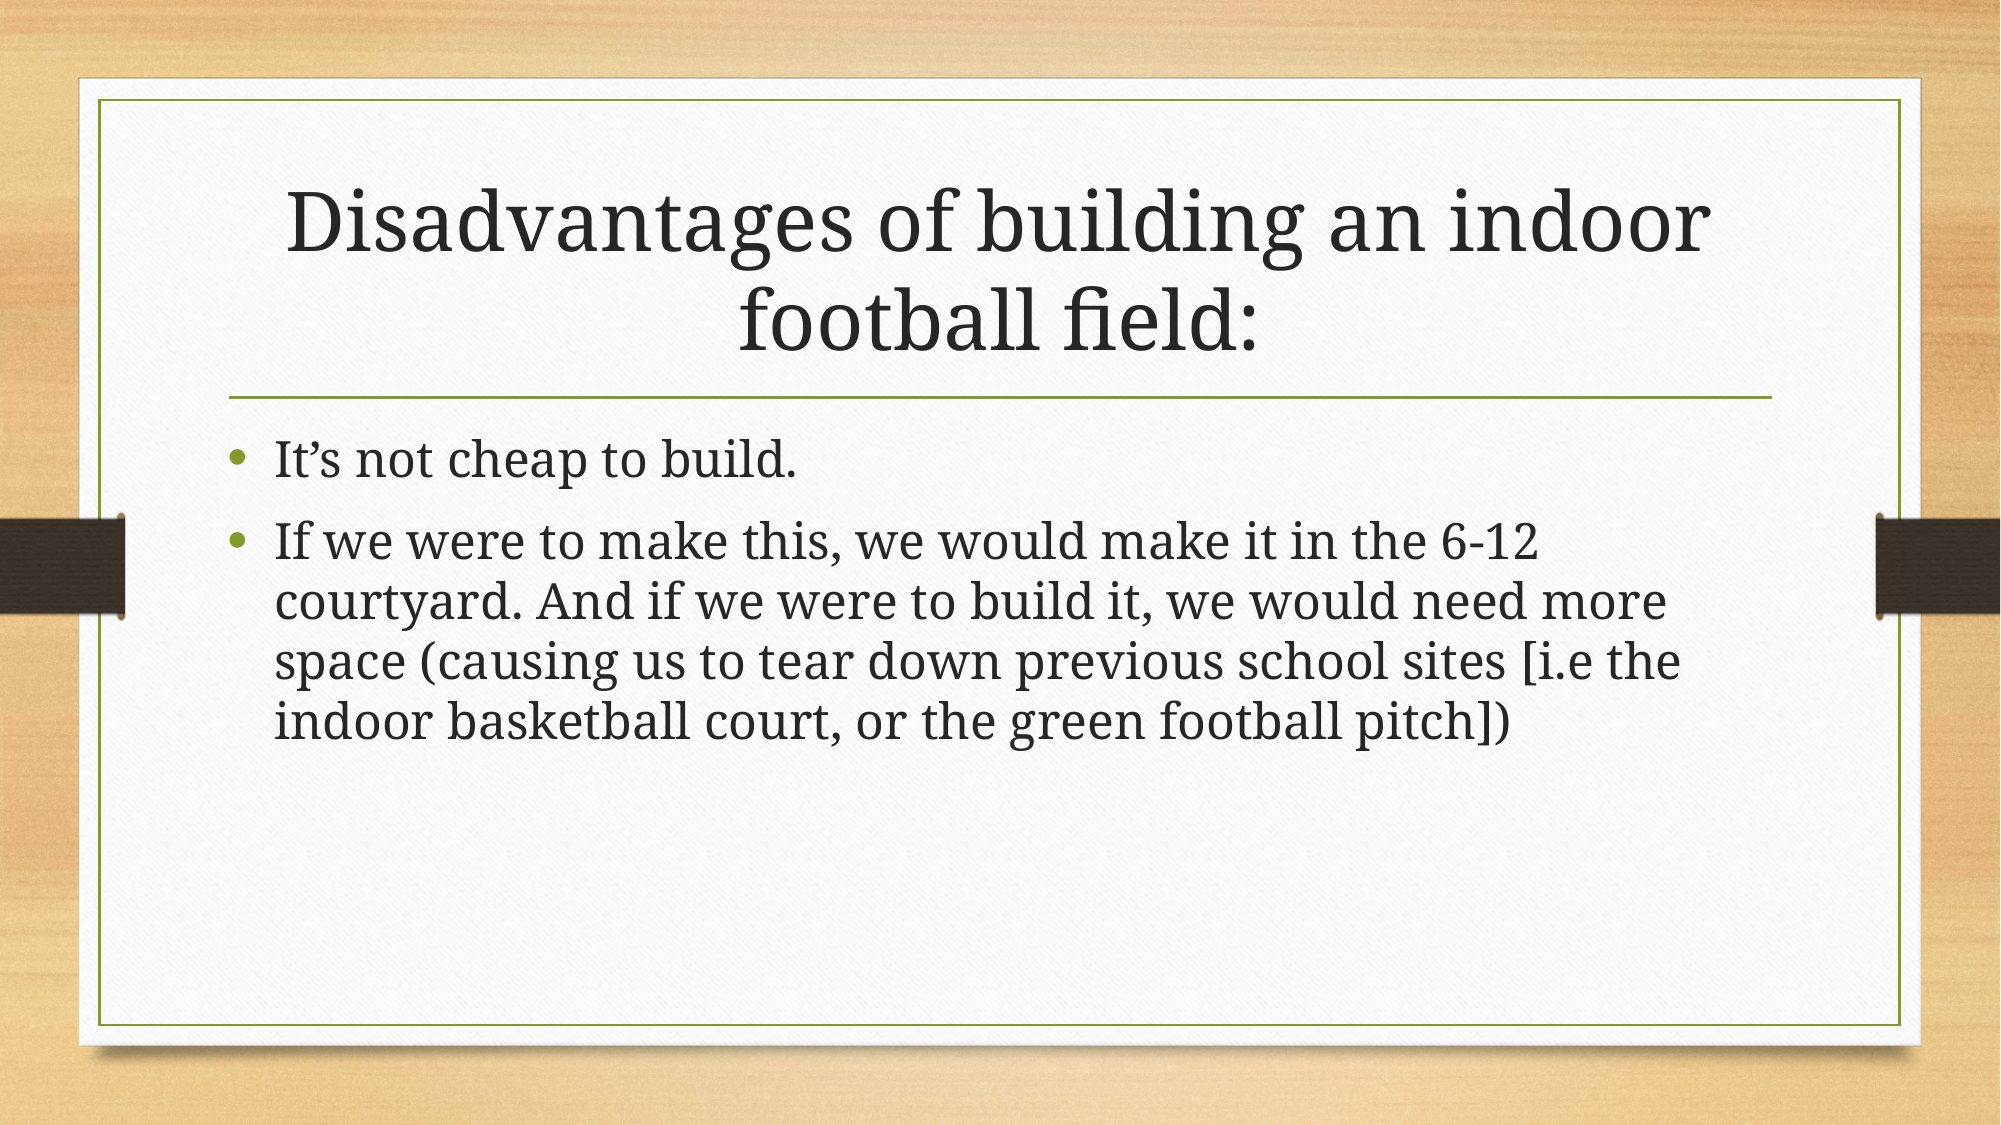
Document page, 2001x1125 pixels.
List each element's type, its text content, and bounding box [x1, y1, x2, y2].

title Disadvantages of building an indoor football field: [212, 161, 1788, 375]
list It’s not cheap to build. If we were to make this, we would make it in the 6-12 courtyard. And if we were to build it, we would need more space (causing us to tear down previous school sites [i.e the indoor basketball court, or the green football pitch]) [212, 419, 1788, 964]
picture [0, 0, 2001, 1125]
